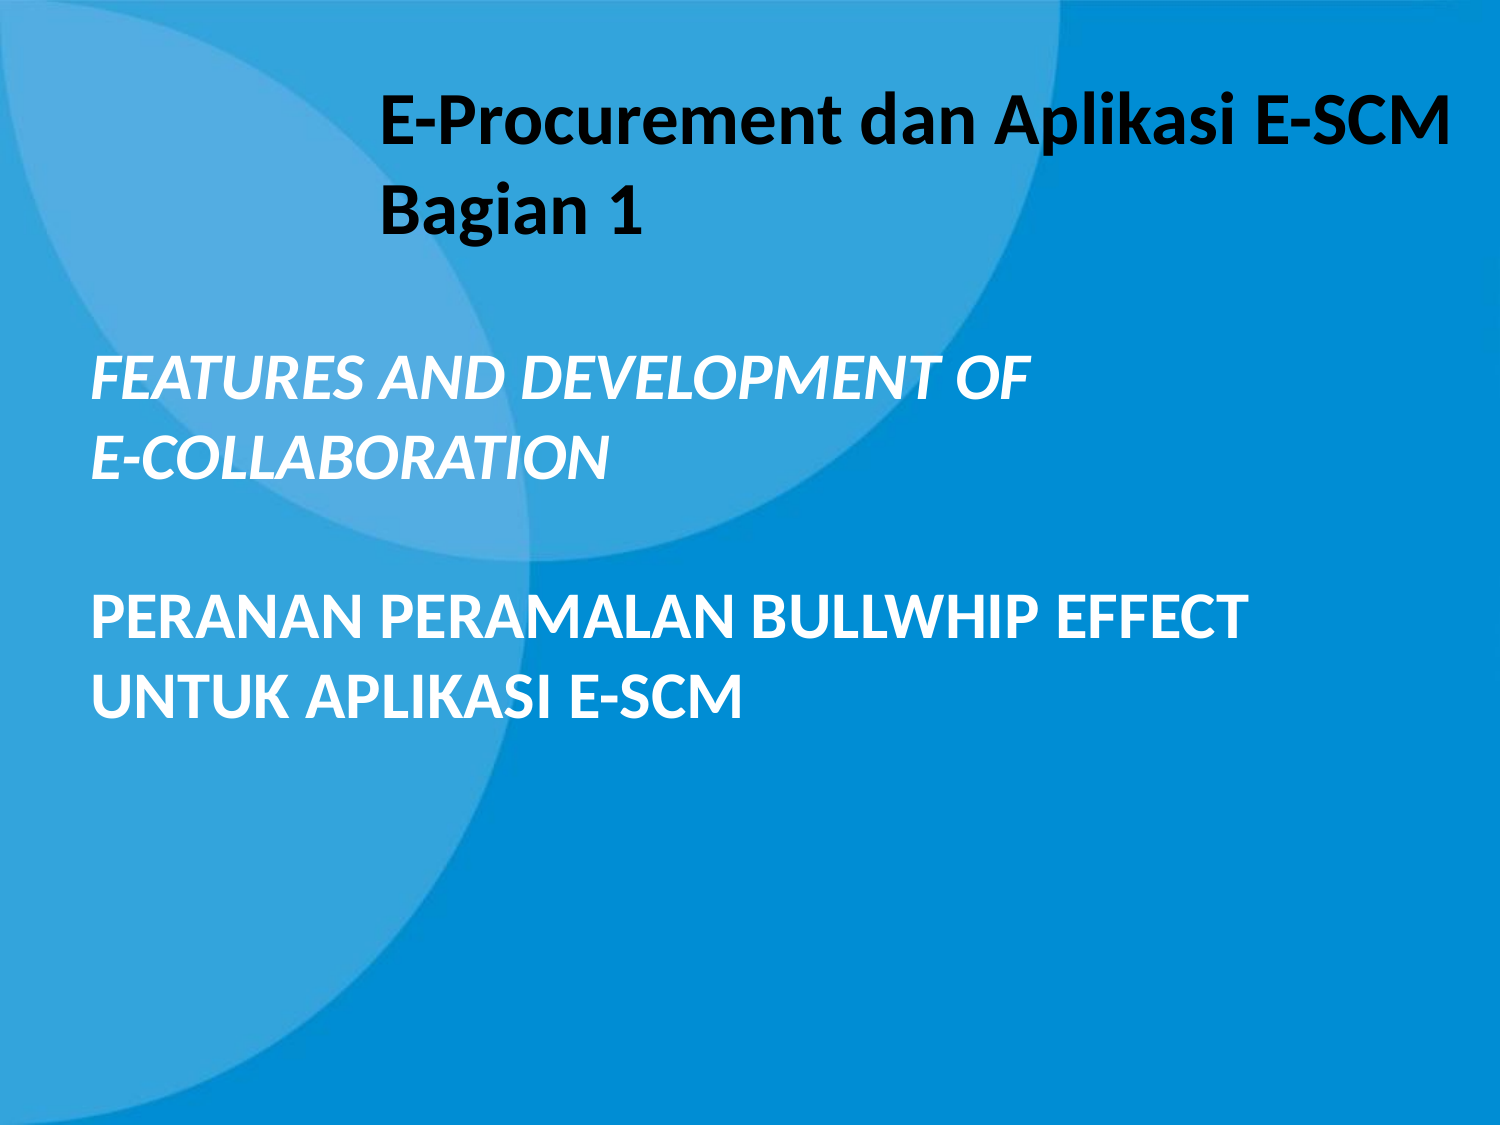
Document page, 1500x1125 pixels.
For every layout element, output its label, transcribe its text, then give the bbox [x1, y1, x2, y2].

picture [754, 595, 784, 637]
picture [864, 595, 887, 637]
picture [0, 0, 1060, 1125]
picture [1153, 595, 1179, 637]
picture [572, 675, 598, 717]
picture [697, 595, 731, 637]
picture [949, 595, 983, 637]
picture [1091, 595, 1115, 637]
title Features and Development of E-Collaboration Peranan peramalan bullwhip effect untuk aplikasi E-SCM [75, 324, 1400, 549]
picture [585, 595, 622, 637]
picture [622, 675, 648, 718]
picture [627, 595, 650, 637]
picture [1217, 595, 1248, 637]
picture [540, 675, 548, 717]
picture [1008, 595, 1037, 637]
picture [1182, 595, 1213, 638]
picture [1059, 595, 1085, 637]
picture [991, 595, 999, 637]
picture [885, 595, 943, 637]
picture [1122, 595, 1146, 637]
picture [792, 595, 827, 638]
picture [602, 696, 617, 702]
text_box E-Procurement dan Aplikasi E-SCM Bagian 1 [365, 62, 1491, 258]
picture [653, 675, 684, 718]
picture [835, 595, 858, 637]
picture [653, 595, 690, 637]
picture [691, 675, 739, 717]
